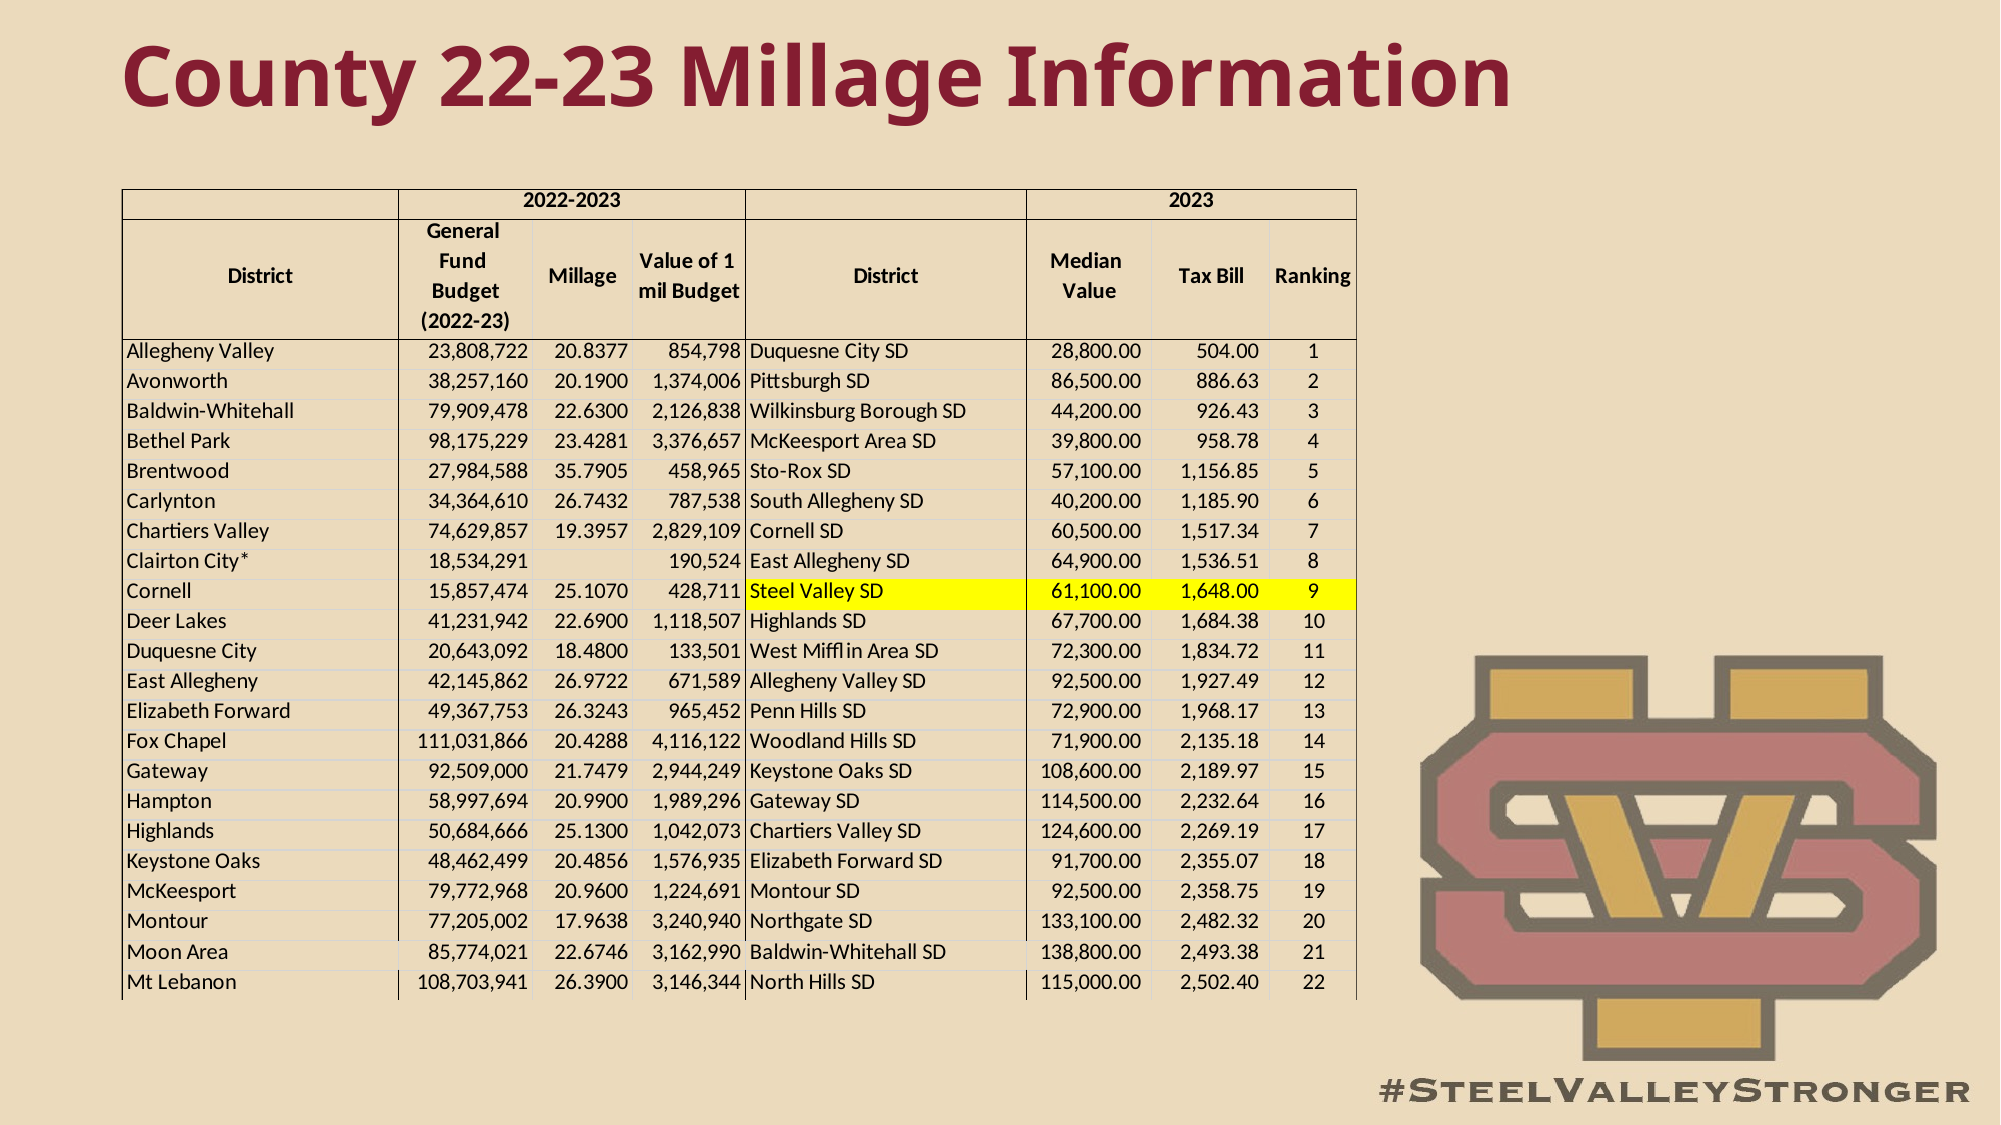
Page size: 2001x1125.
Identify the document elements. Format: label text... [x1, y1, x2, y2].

picture [0, 0, 2001, 1125]
title County 22-23 Millage Information [105, 15, 1533, 133]
